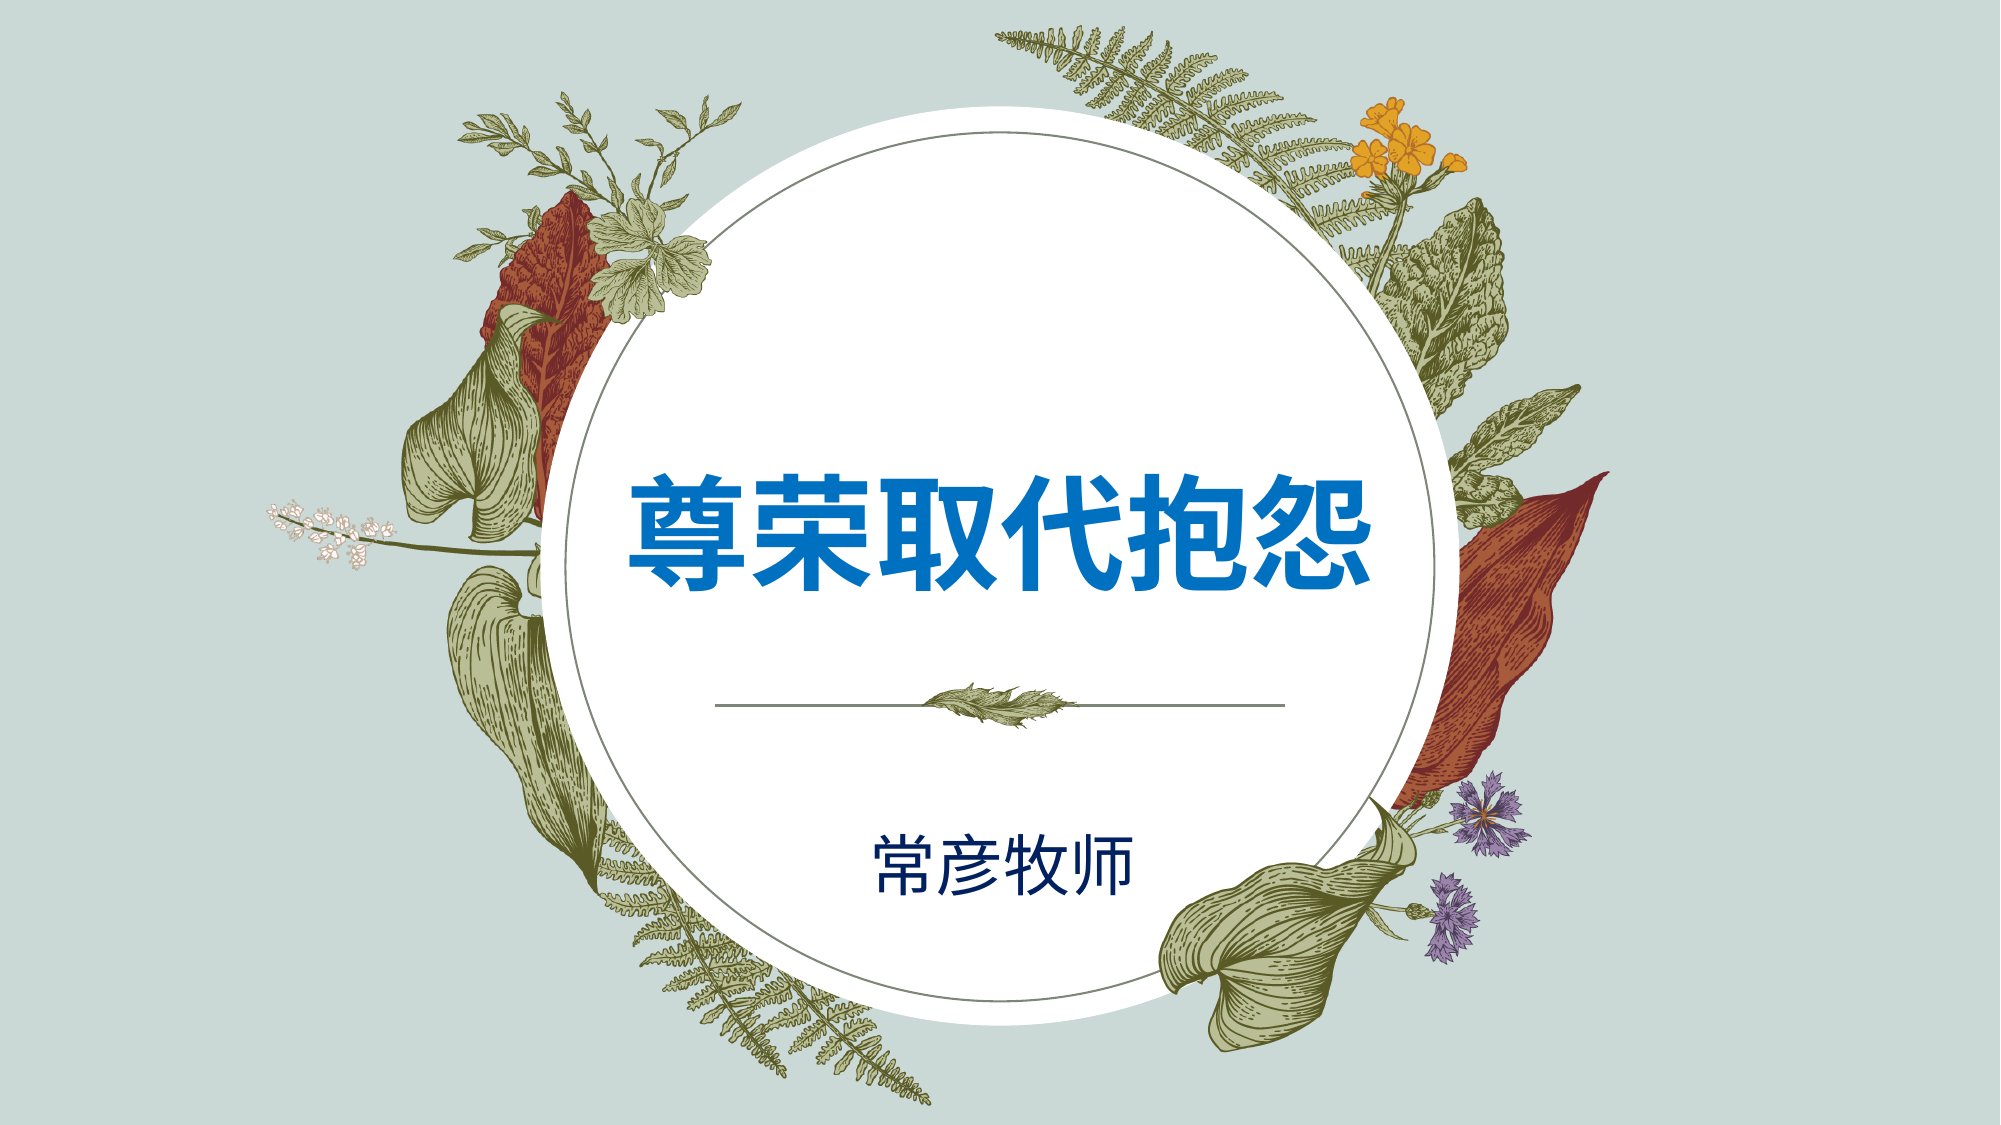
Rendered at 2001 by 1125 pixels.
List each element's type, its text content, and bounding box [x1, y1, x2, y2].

title 尊荣取代抱怨 [451, 436, 1549, 615]
picture [248, 0, 1626, 1125]
text_box 常彦牧师 [854, 816, 1179, 911]
